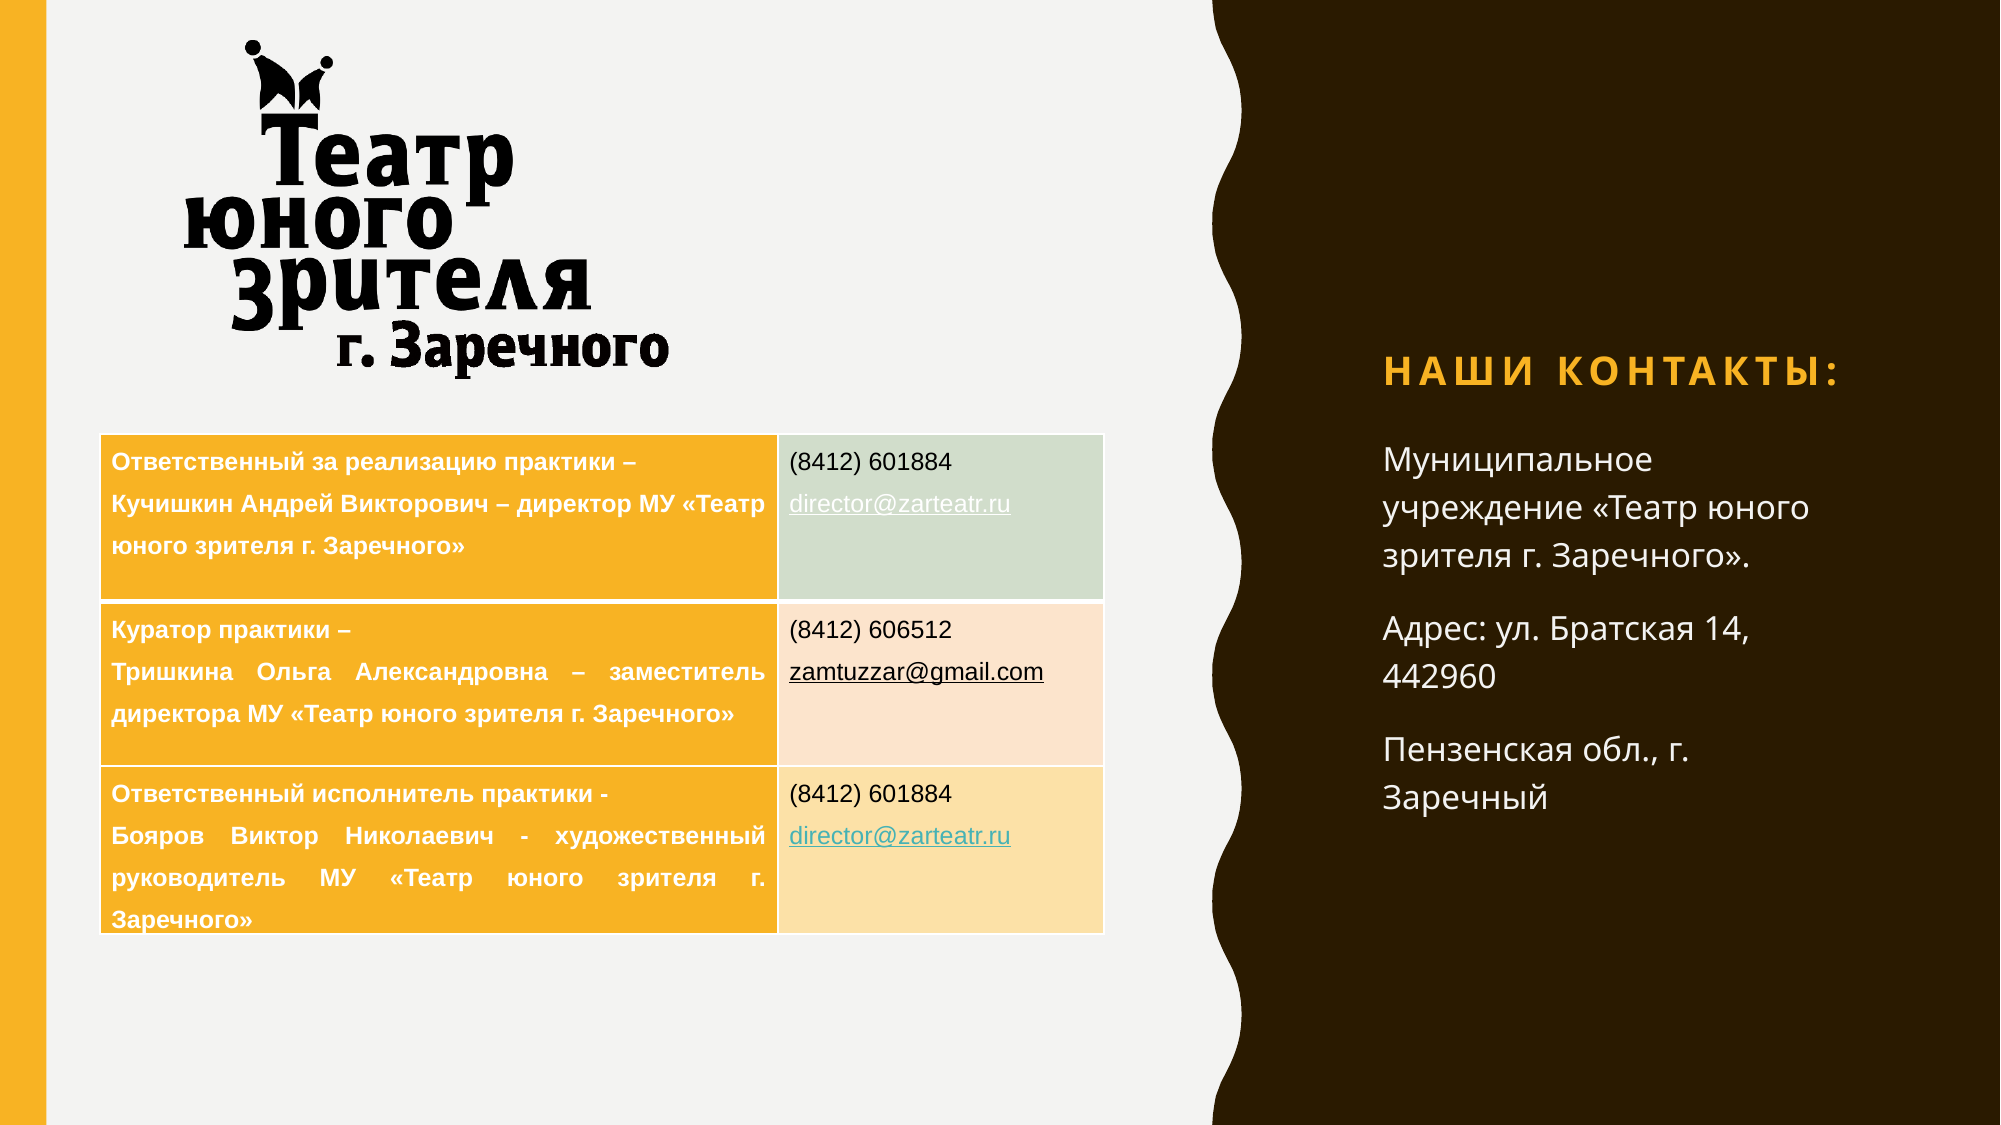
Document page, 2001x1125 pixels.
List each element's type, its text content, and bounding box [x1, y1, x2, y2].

table_header Ответственный за реализацию практики – Кучишкин Андрей Викторович – директор МУ «Театр юного зрителя г. Заречного» [101, 435, 777, 599]
list Муниципальное учреждение «Театр юного зрителя г. Заречного». Адрес: ул. Братская 14, 442960 Пензенская обл., г. Заречный [1367, 423, 1875, 1107]
table_cell (8412) 601884 director@zarteatr.ru [779, 767, 1103, 933]
table_cell Ответственный исполнитель практики - Бояров Виктор Николаевич - художественный руководитель МУ «Театр юного зрителя г. Заречного» [101, 767, 777, 933]
table_cell (8412) 606512 zamtuzzar@gmail.com [779, 604, 1103, 765]
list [35, 0, 725, 507]
table_header (8412) 601884 director@zarteatr.ru [779, 435, 1103, 599]
table_cell Куратор практики – Тришкина Ольга Александровна – заместитель директора МУ «Театр юного зрителя г. Заречного» [101, 604, 777, 765]
title Наши контакты: [1367, 204, 1875, 401]
